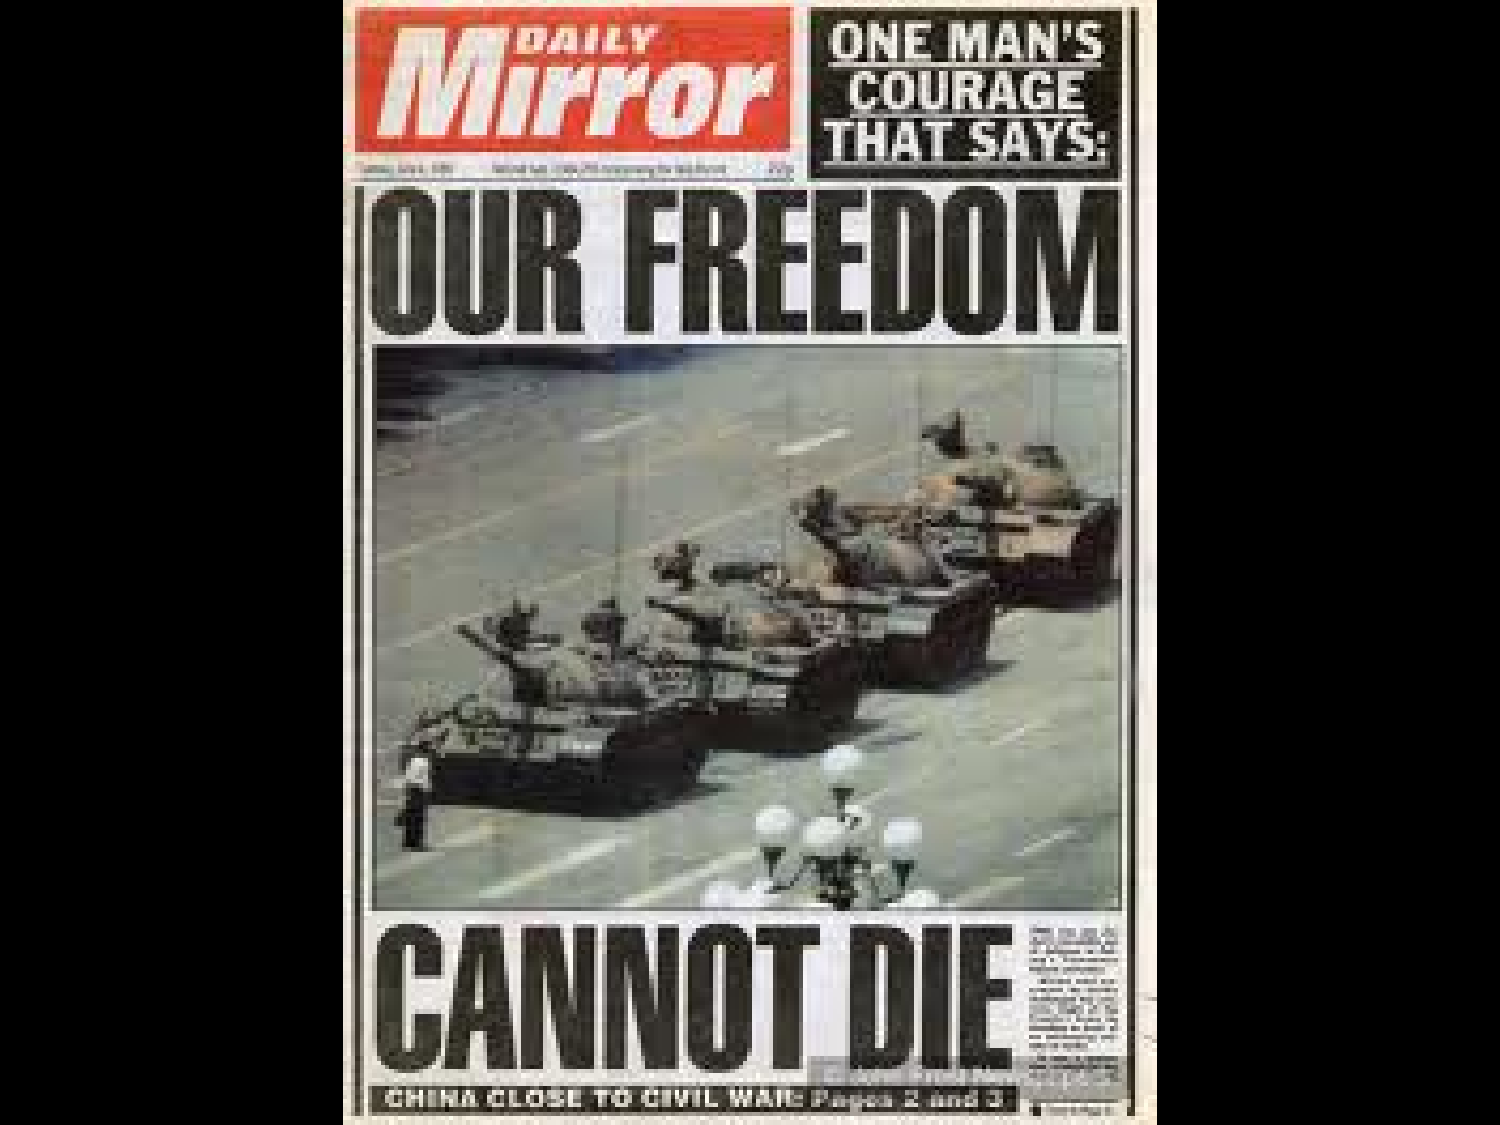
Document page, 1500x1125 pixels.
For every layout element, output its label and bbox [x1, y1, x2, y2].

list [342, 0, 1157, 1125]
